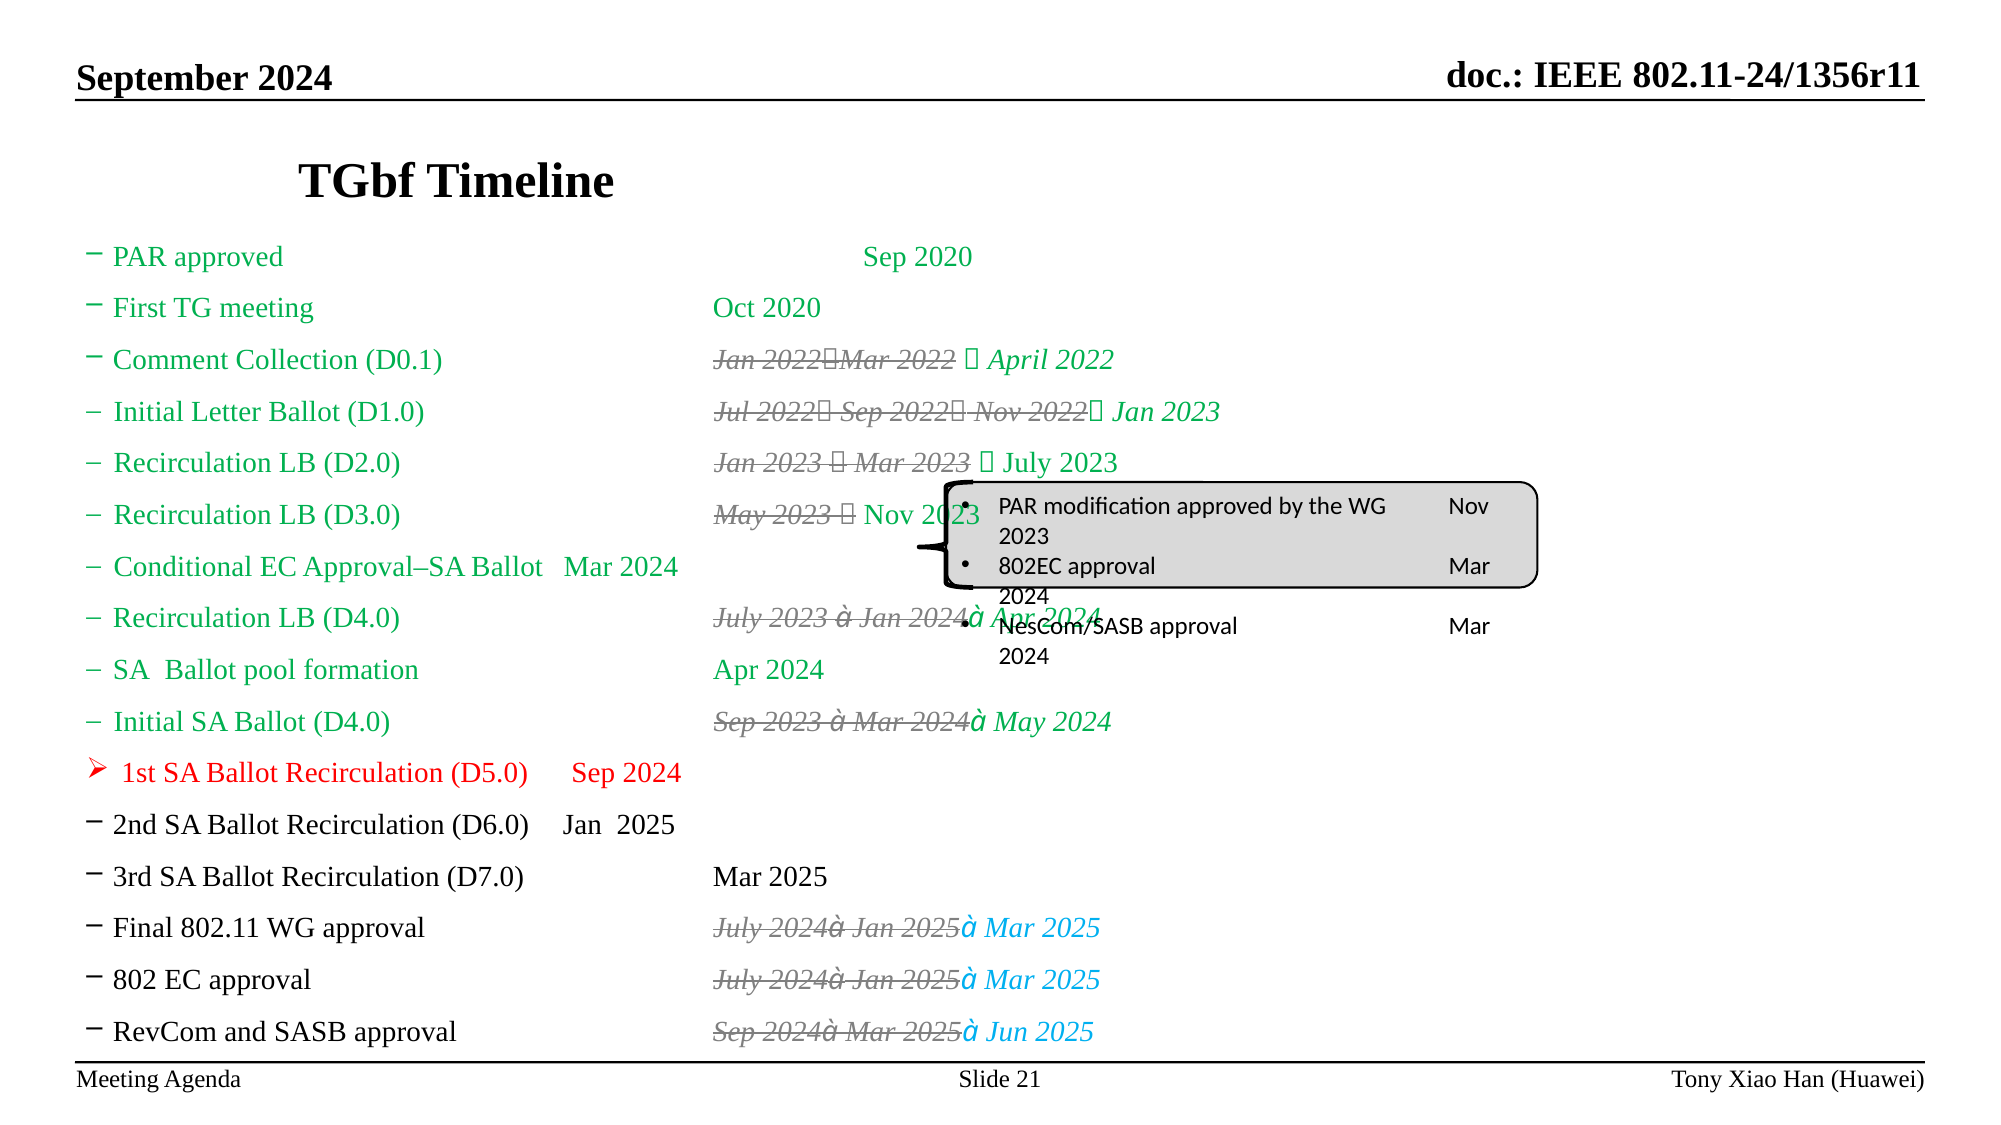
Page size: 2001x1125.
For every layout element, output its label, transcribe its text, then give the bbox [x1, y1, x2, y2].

text_box PAR approved Sep 2020 First TG meeting Oct 2020 Comment Collection (D0.1) Jan 2022Mar 2022  April 2022 Initial Letter Ballot (D1.0) Jul 2022 Sep 2022 Nov 2022 Jan 2023 Recirculation LB (D2.0) Jan 2023  Mar 2023  July 2023 Recirculation LB (D3.0) May 2023  Nov 2023 Conditional EC Approval–SA Ballot Mar 2024 Recirculation LB (D4.0) July 2023 à Jan 2024à Apr 2024 SA Ballot pool formation Apr 2024 Initial SA Ballot (D4.0) Sep 2023 à Mar 2024à May 2024 1st SA Ballot Recirculation (D5.0) Sep 2024 2nd SA Ballot Recirculation (D6.0) Jan 2025 3rd SA Ballot Recirculation (D7.0) Mar 2025 Final 802.11 WG approval July 2024à Jan 2025à Mar 2025 802 EC approval July 2024à Jan 2025à Mar 2025 RevCom and SASB approval Sep 2024à Mar 2025à Jun 2025 [75, 231, 1250, 1038]
text_box [1525, 482, 1538, 587]
text_box PAR modification approved by the WG Nov 2023 802EC approval Mar 2024 NesCom/SASB approval Mar 2024 [974, 482, 1525, 588]
text_box [919, 482, 974, 588]
title TGbf Timeline [75, 139, 838, 215]
